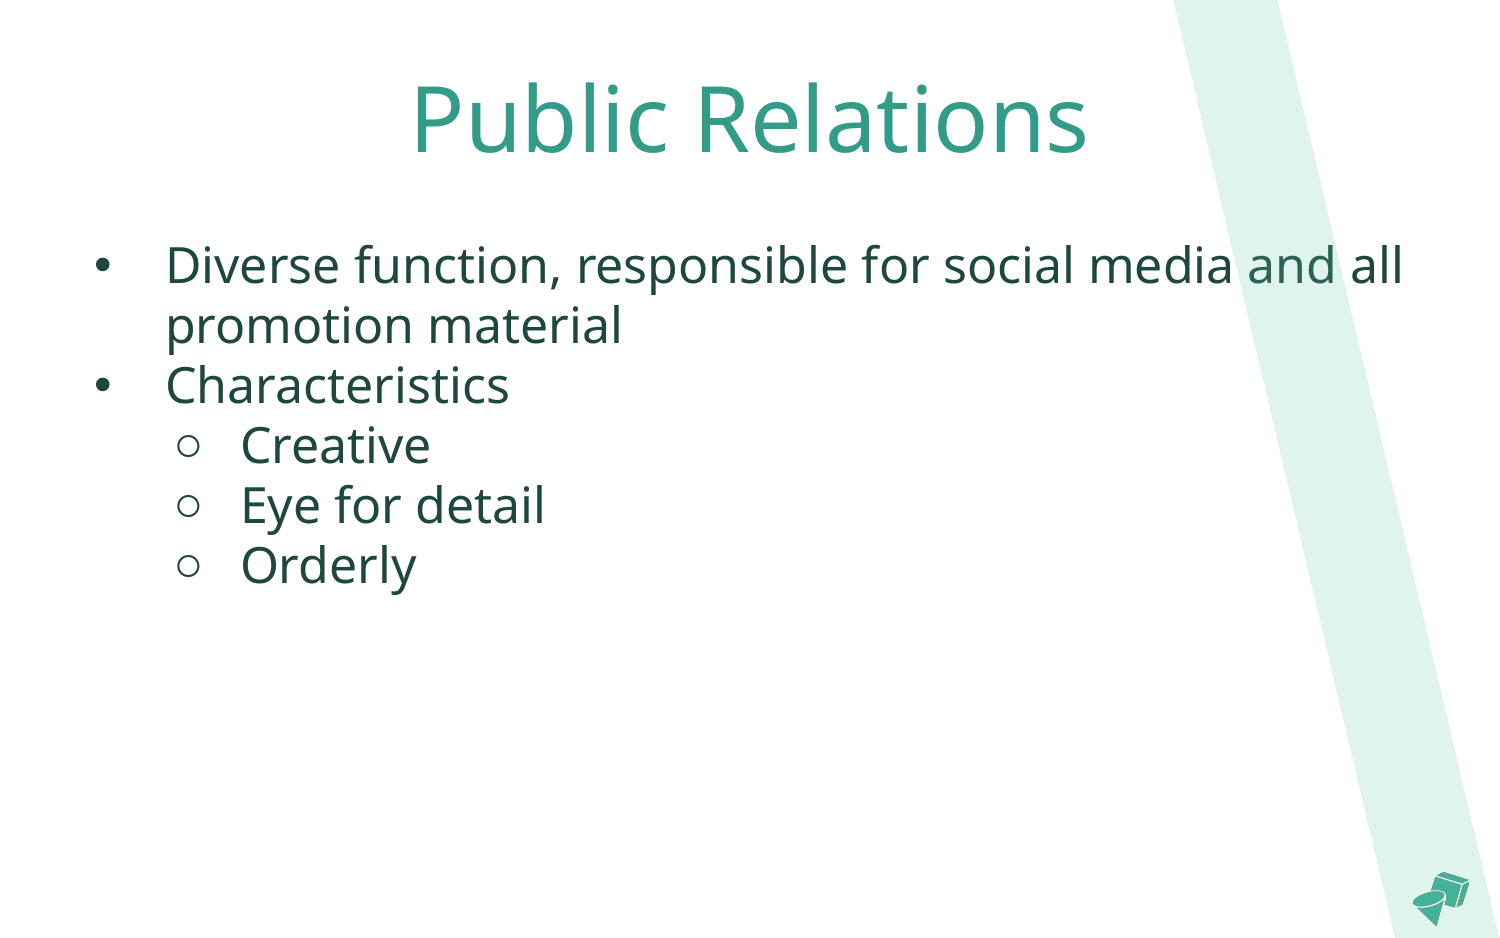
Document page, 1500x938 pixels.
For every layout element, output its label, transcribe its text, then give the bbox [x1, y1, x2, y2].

list Diverse function, responsible for social media and all promotion material Characteristics Creative Eye for detail Orderly [75, 218, 956, 838]
picture [960, 0, 1500, 938]
title Public Relations [75, 37, 956, 194]
